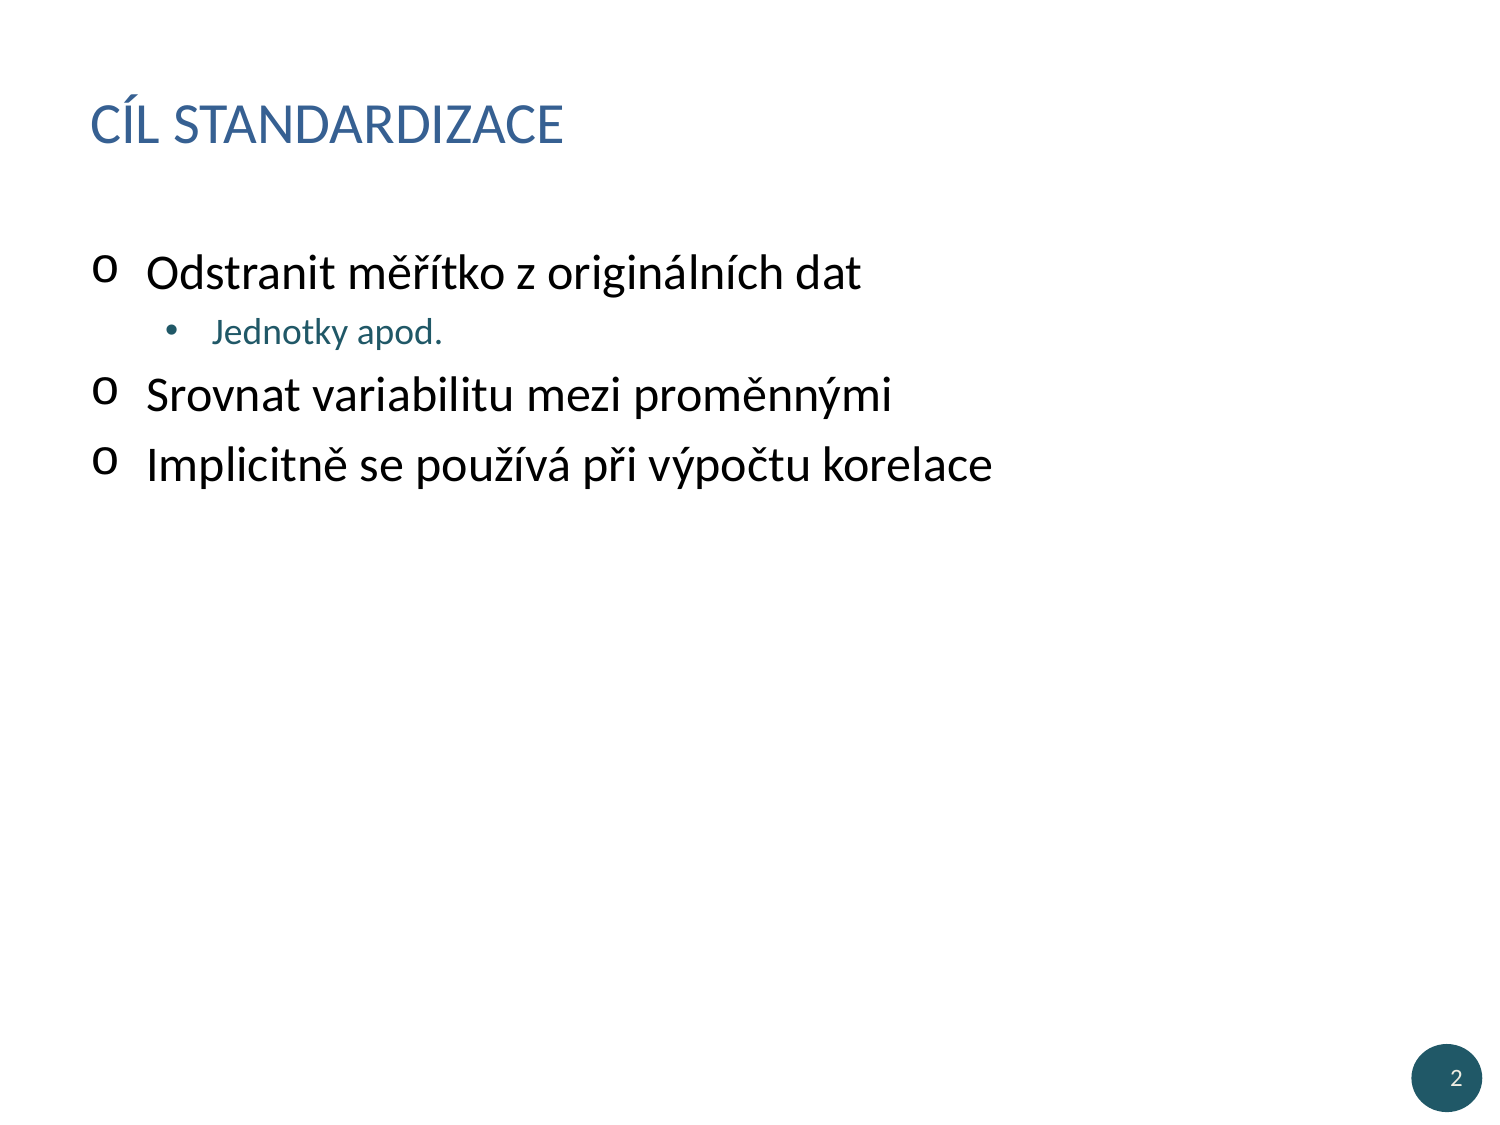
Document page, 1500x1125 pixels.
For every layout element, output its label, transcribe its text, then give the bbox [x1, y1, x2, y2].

list Odstranit měřítko z originálních dat Jednotky apod. Srovnat variabilitu mezi proměnnými Implicitně se používá při výpočtu korelace [75, 231, 1425, 1005]
title Cíl standardizace [75, 80, 1425, 161]
slide_number 2 [1411, 1046, 1478, 1107]
